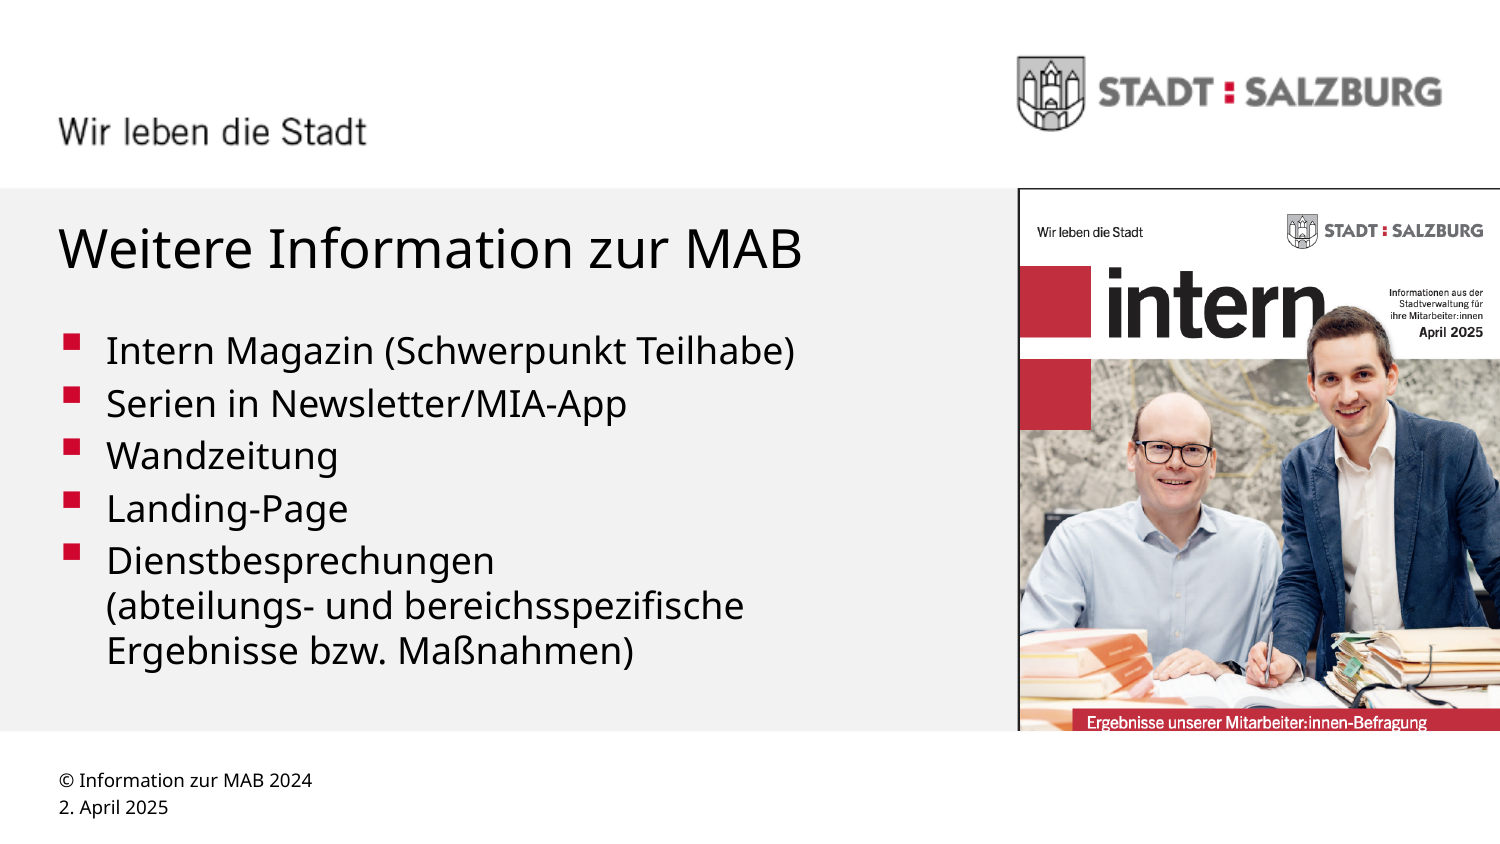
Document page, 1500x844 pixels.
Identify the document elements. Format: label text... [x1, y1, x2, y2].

picture [0, 0, 1500, 844]
title Weitere Information zur MAB [59, 221, 945, 327]
list Intern Magazin (Schwerpunkt Teilhabe) Serien in Newsletter/MIA-App Wandzeitung Landing-Page Dienstbesprechungen (abteilungs- und bereichsspezifische Ergebnisse bzw. Maßnahmen) [59, 327, 945, 682]
footer © Information zur MAB 2024 [59, 761, 808, 798]
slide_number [59, 798, 808, 819]
